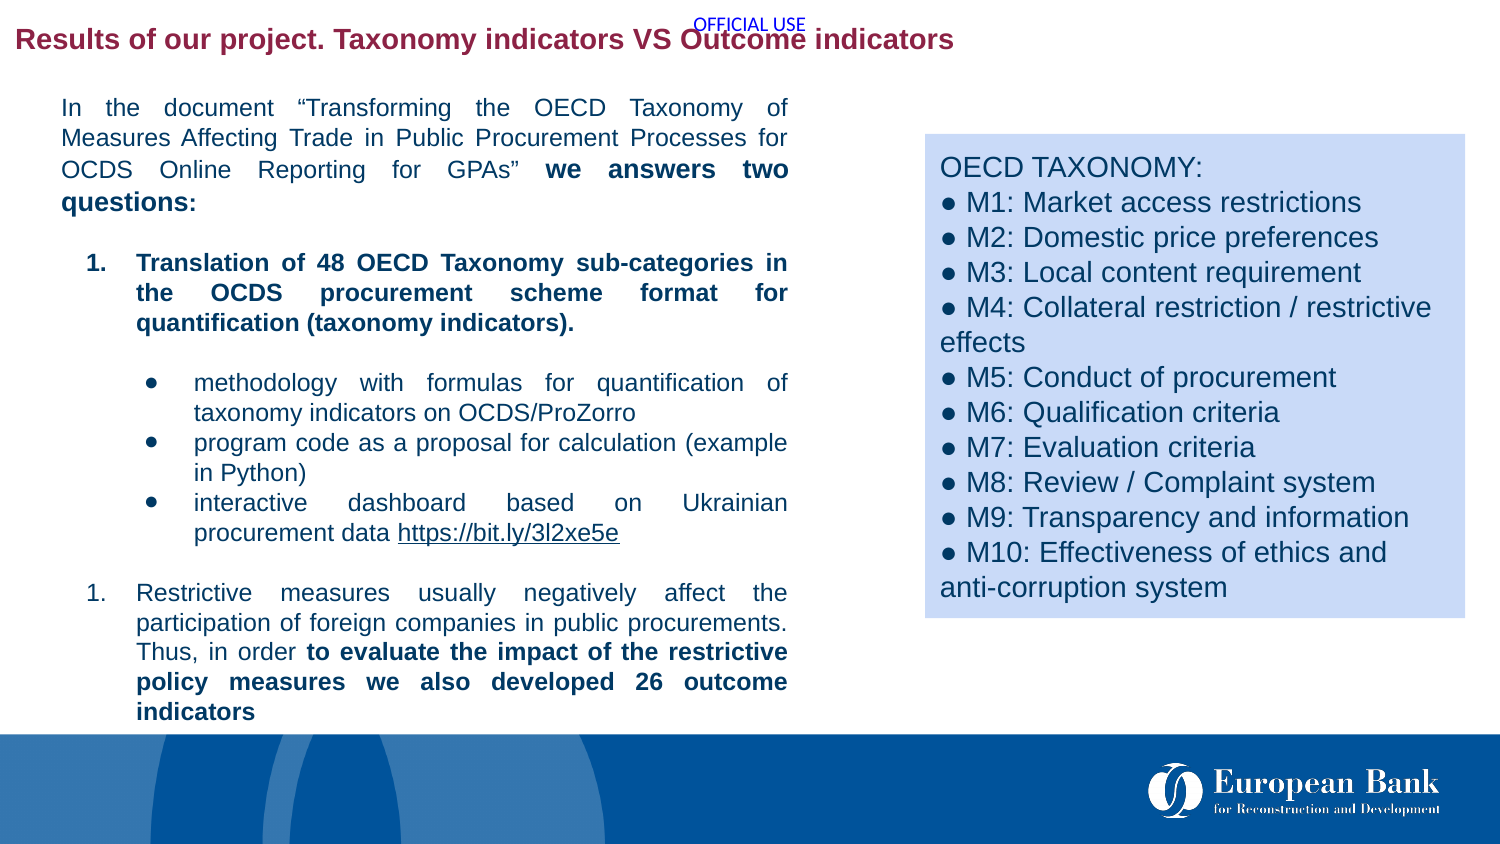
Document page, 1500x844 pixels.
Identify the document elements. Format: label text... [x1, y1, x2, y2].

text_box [0, 734, 1500, 844]
text_box Results of our project. Taxonomy indicators VS Outcome indicators [0, 0, 1306, 111]
text_box OECD TAXONOMY: ● M1: Market access restrictions ● M2: Domestic price preferences ● M3: Local content requirement ● M4: Collateral restriction / restrictive effects ● M5: Conduct of procurement ● M6: Qualification criteria ● M7: Evaluation criteria ● M8: Review / Complaint system ● M9: Transparency and information ● M10: Effectiveness of ethics and anti-corruption system [925, 133, 1466, 619]
text_box In the document “Transforming the OECD Taxonomy of Measures Affecting Trade in Public Procurement Processes for OCDS Online Reporting for GPAs” we answers two questions: Translation of 48 OECD Taxonomy sub-categories in the OCDS procurement scheme format for quantification (taxonomy indicators). methodology with formulas for quantification of taxonomy indicators on OCDS/ProZorro program code as a proposal for calculation (example in Python) interactive dashboard based on Ukrainian procurement data https://bit.ly/3l2xe5e Restrictive measures usually negatively affect the participation of foreign companies in public procurements. Thus, in order to evaluate the impact of the restrictive policy measures we also developed 26 outcome indicators [46, 76, 805, 732]
